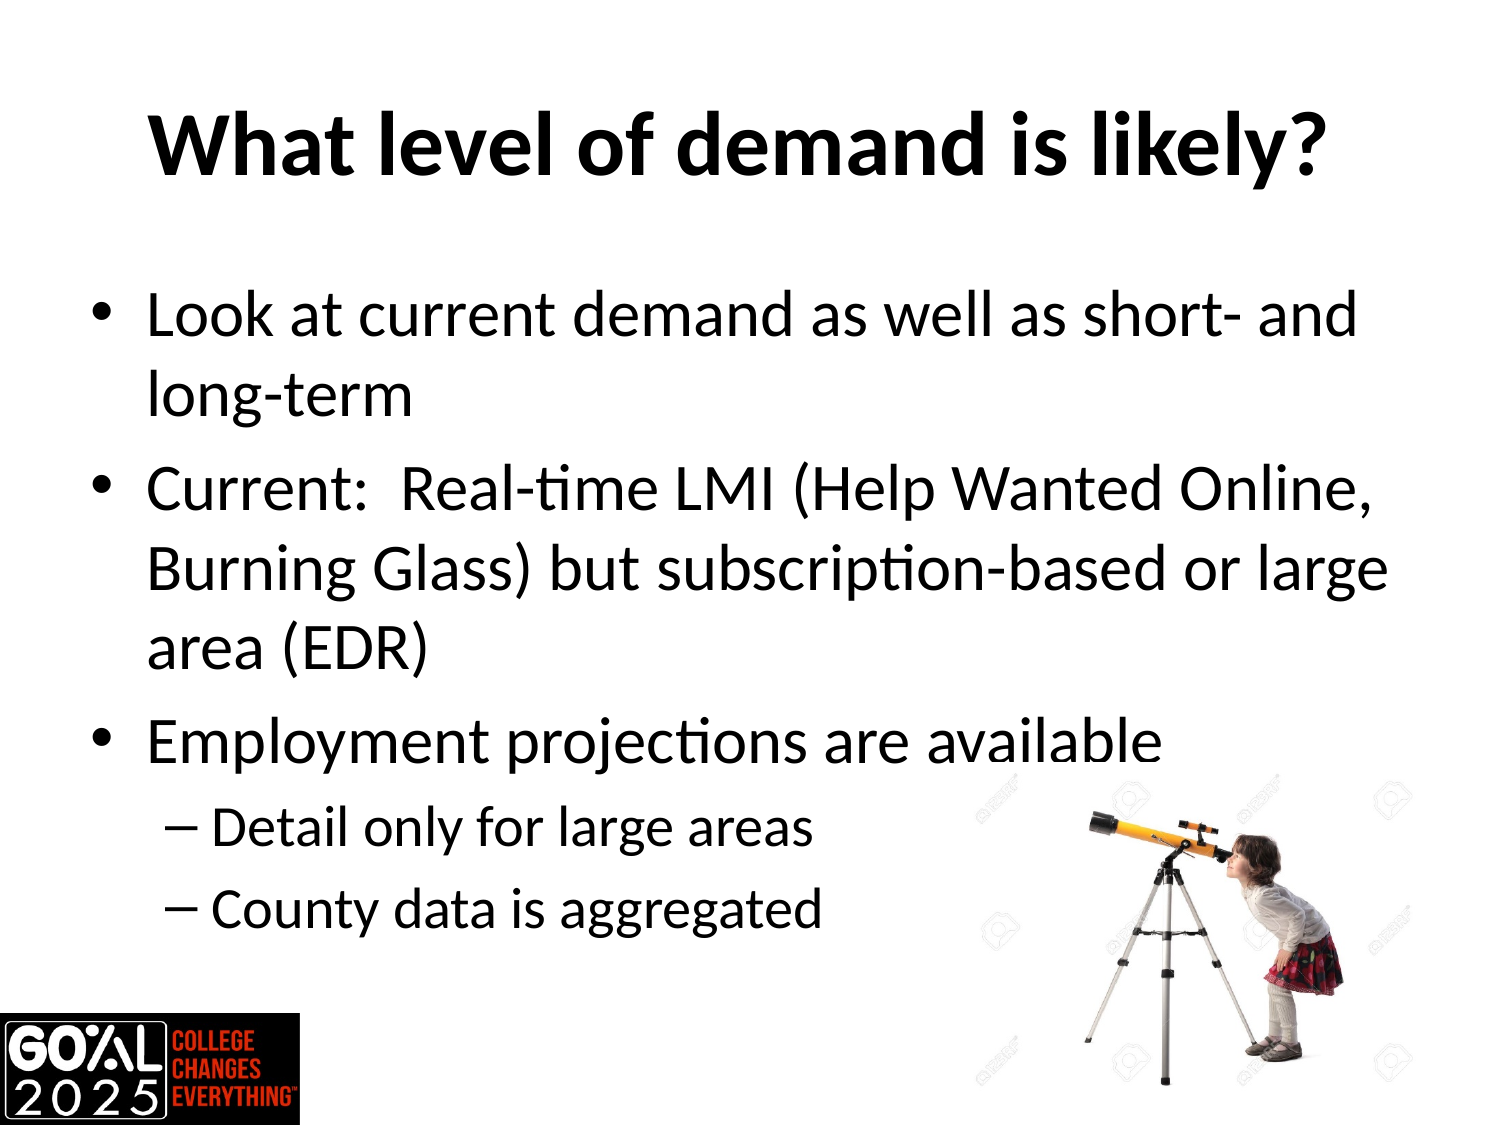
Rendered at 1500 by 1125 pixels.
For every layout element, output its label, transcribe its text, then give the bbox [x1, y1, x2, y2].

picture [962, 762, 1426, 1103]
list Look at current demand as well as short- and long-term Current: Real-time LMI (Help Wanted Online, Burning Glass) but subscription-based or large area (EDR) Employment projections are available Detail only for large areas County data is aggregated [75, 262, 1425, 1005]
title What level of demand is likely? [75, 45, 1425, 233]
picture [0, 1013, 300, 1125]
